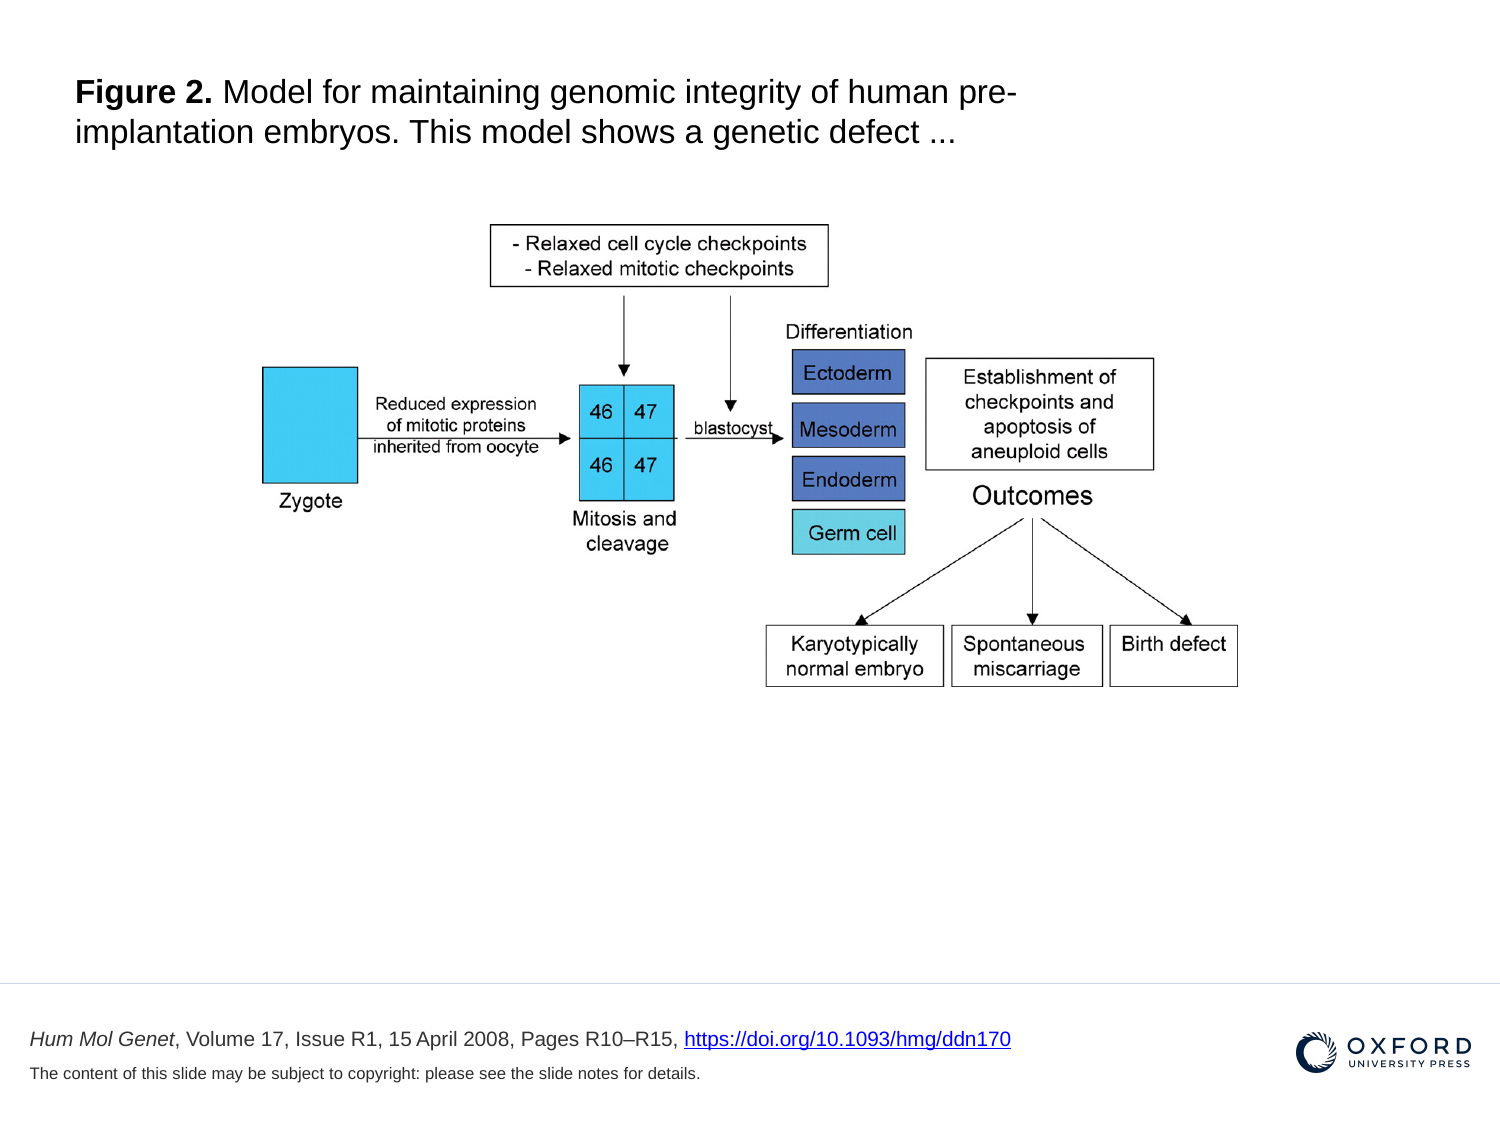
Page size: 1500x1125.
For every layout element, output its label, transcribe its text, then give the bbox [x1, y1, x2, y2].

footer Hum Mol Genet, Volume 17, Issue R1, 15 April 2008, Pages R10–R15, https://doi.org/10.1093/hmg/ddn170 The content of this slide may be subject to copyright: please see the slide notes for details. [0, 983, 1260, 1125]
title Figure 2. Model for maintaining genomic integrity of human pre-implantation embryos. This model shows a genetic defect ... [75, 69, 1078, 171]
picture [1296, 1032, 1471, 1073]
picture [262, 224, 1238, 687]
